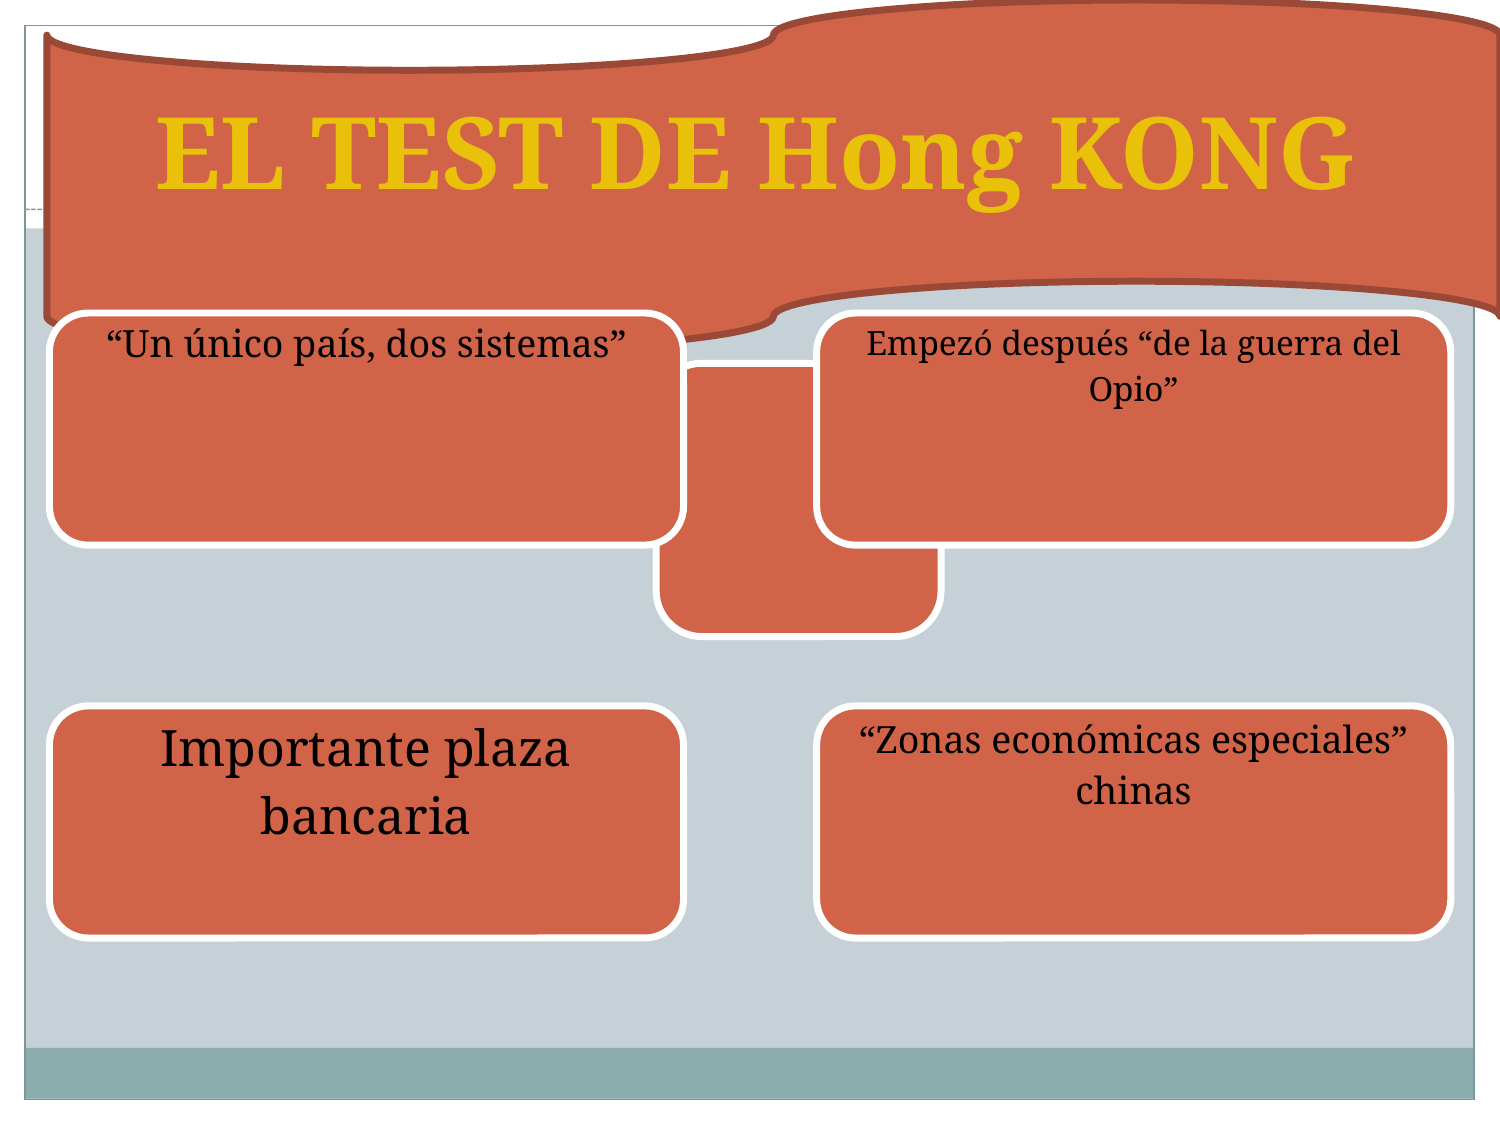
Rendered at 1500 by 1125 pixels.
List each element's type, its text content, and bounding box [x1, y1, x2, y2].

text_box [43, 0, 1500, 320]
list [49, 250, 1445, 1001]
text_box EL TEST DE Hong KONG [139, 82, 1372, 217]
